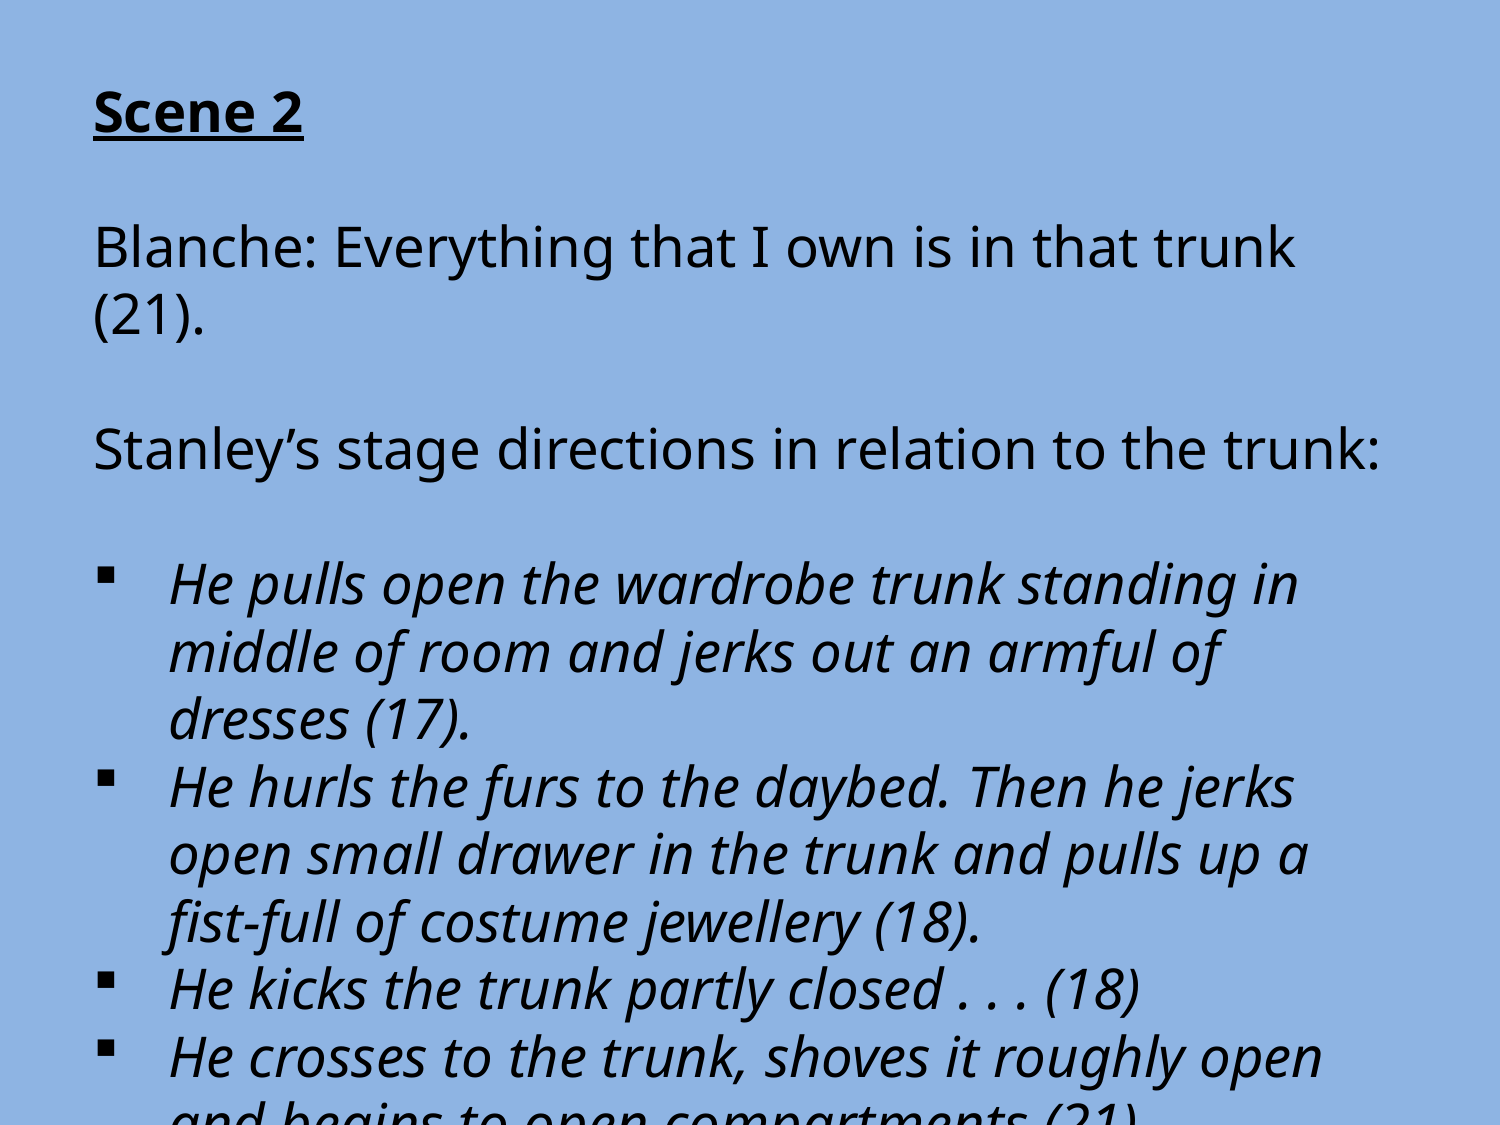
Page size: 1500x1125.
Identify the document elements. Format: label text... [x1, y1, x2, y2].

text_box Scene 2 Blanche: Everything that I own is in that trunk (21). Stanley’s stage directions in relation to the trunk: He pulls open the wardrobe trunk standing in middle of room and jerks out an armful of dresses (17). He hurls the furs to the daybed. Then he jerks open small drawer in the trunk and pulls up a fist-full of costume jewellery (18). He kicks the trunk partly closed . . . (18) He crosses to the trunk, shoves it roughly open and begins to open compartments (21). [78, 68, 1424, 1125]
